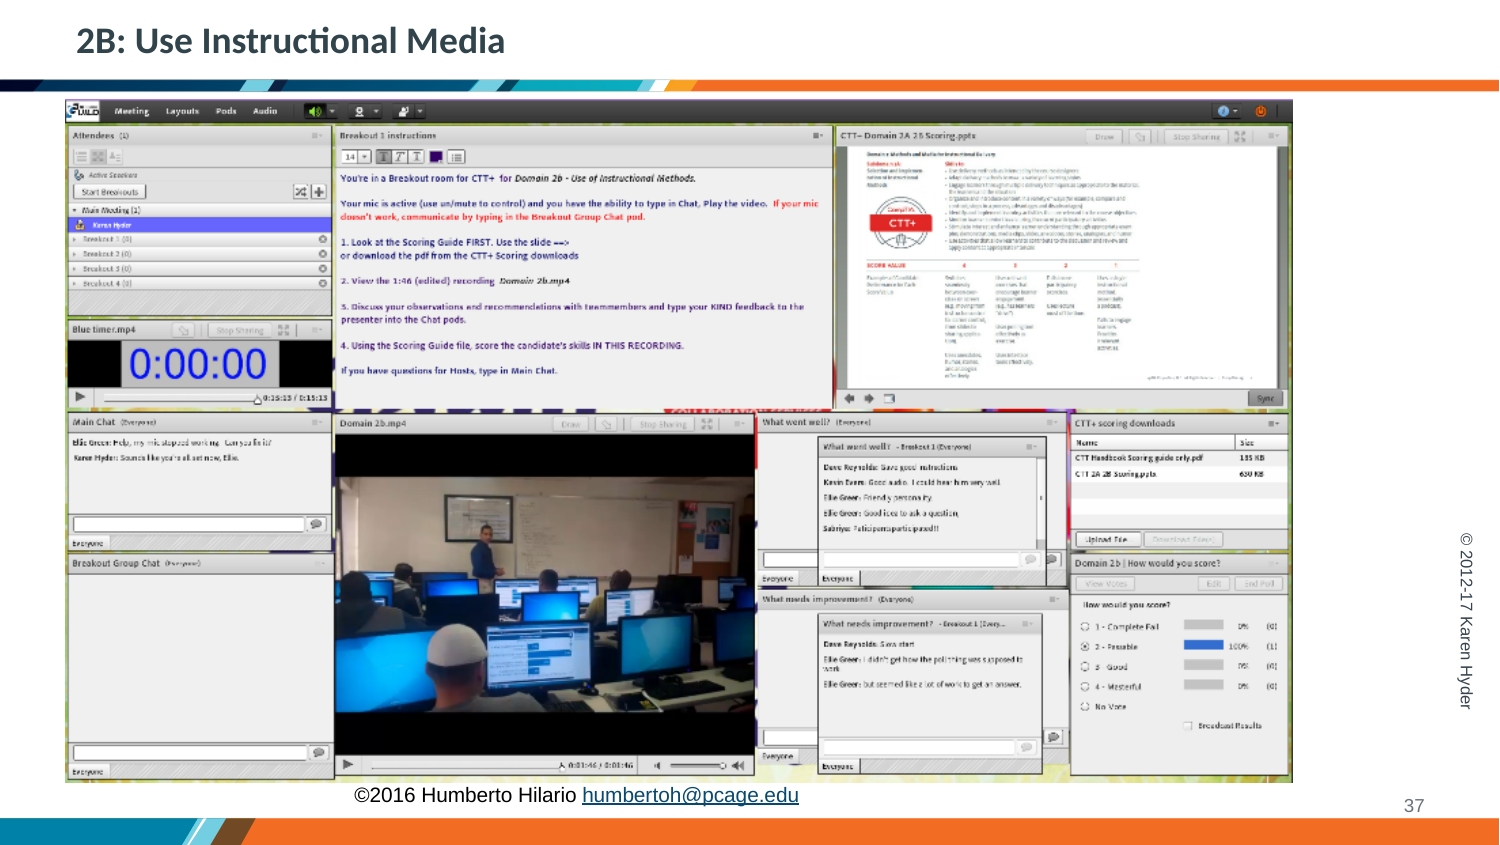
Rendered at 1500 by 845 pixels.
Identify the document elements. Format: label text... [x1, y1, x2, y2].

title 2B: Use Instructional Media [75, 3, 1429, 75]
slide_number 37 [1384, 782, 1425, 828]
text_box © 2012-17 Karen Hyder [1453, 323, 1482, 725]
text_box ©2016 Humberto Hilario humbertoh@pcage.edu [339, 792, 1264, 814]
picture [0, 6, 1499, 845]
